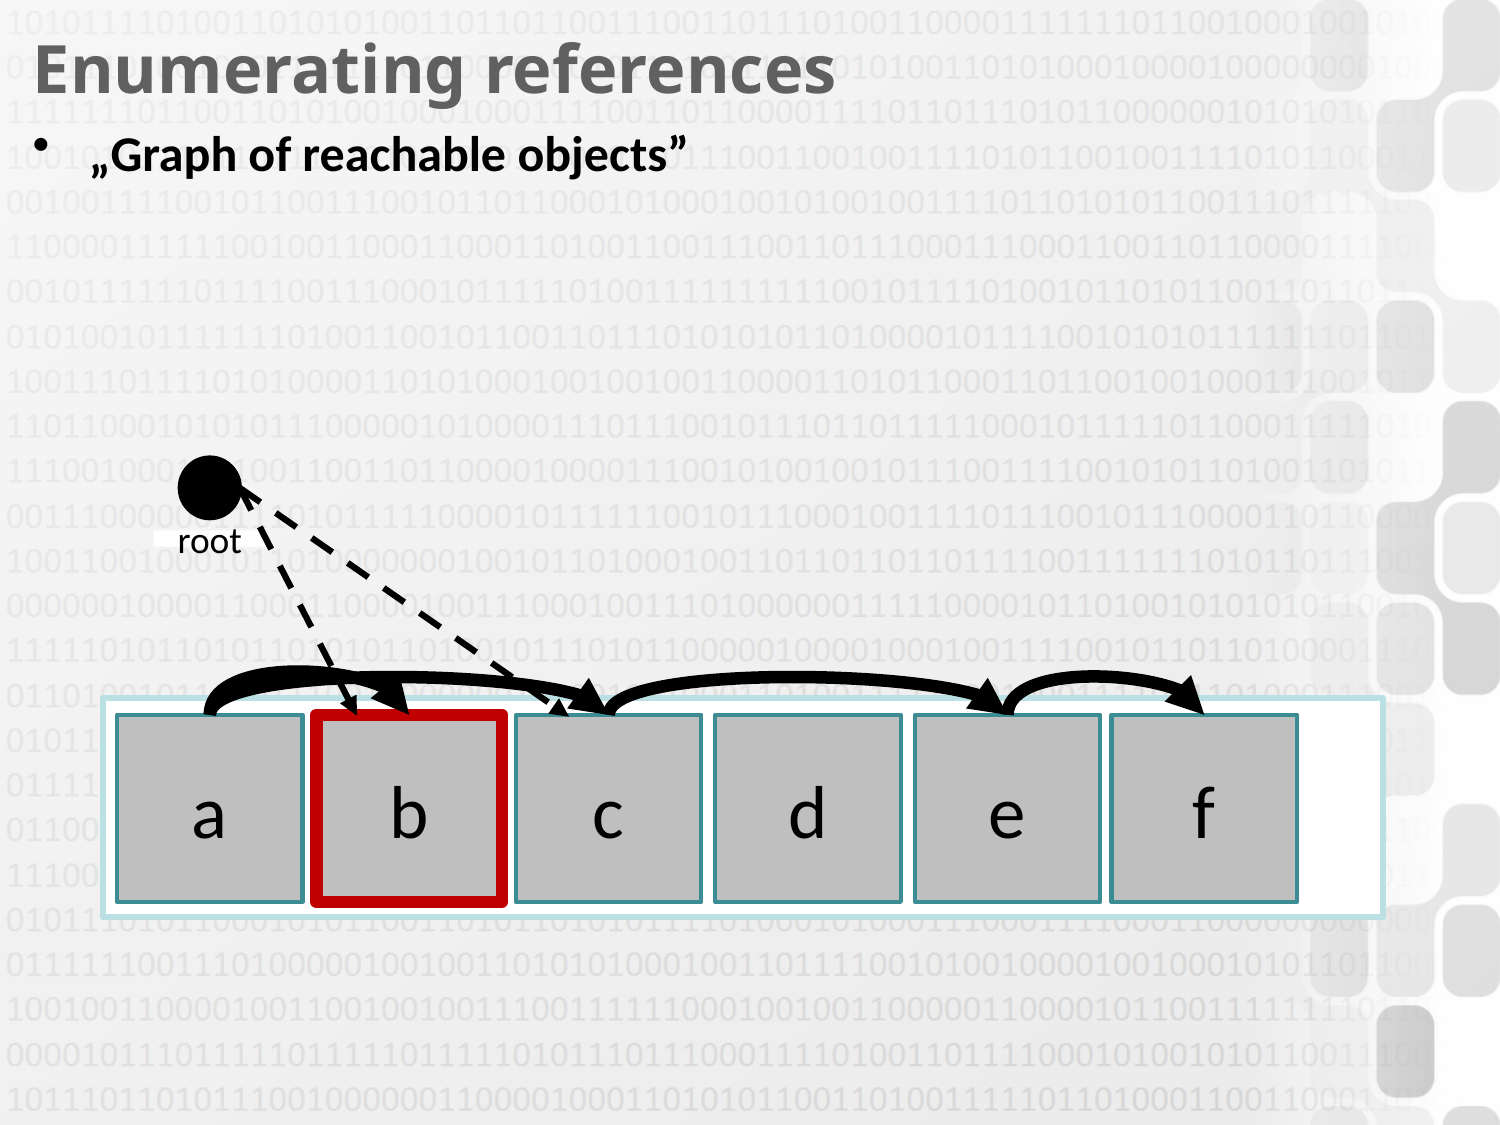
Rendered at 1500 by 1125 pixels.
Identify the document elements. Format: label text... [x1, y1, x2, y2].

text_box d [713, 713, 802, 904]
text_box c [514, 713, 703, 904]
text_box root [152, 528, 233, 549]
text_box a [115, 713, 305, 904]
picture [0, 0, 1500, 1125]
text_box [414, 696, 803, 919]
text_box [814, 696, 1385, 919]
text_box e [913, 713, 1102, 904]
text_box [177, 455, 242, 521]
text_box d [815, 713, 903, 904]
list „Graph of reachable objects” [17, 113, 1483, 1059]
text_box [239, 487, 570, 717]
text_box f [1109, 713, 1299, 904]
text_box b [314, 725, 403, 904]
title Enumerating references [17, 19, 1483, 113]
text_box b [415, 725, 504, 904]
text_box [101, 696, 404, 919]
